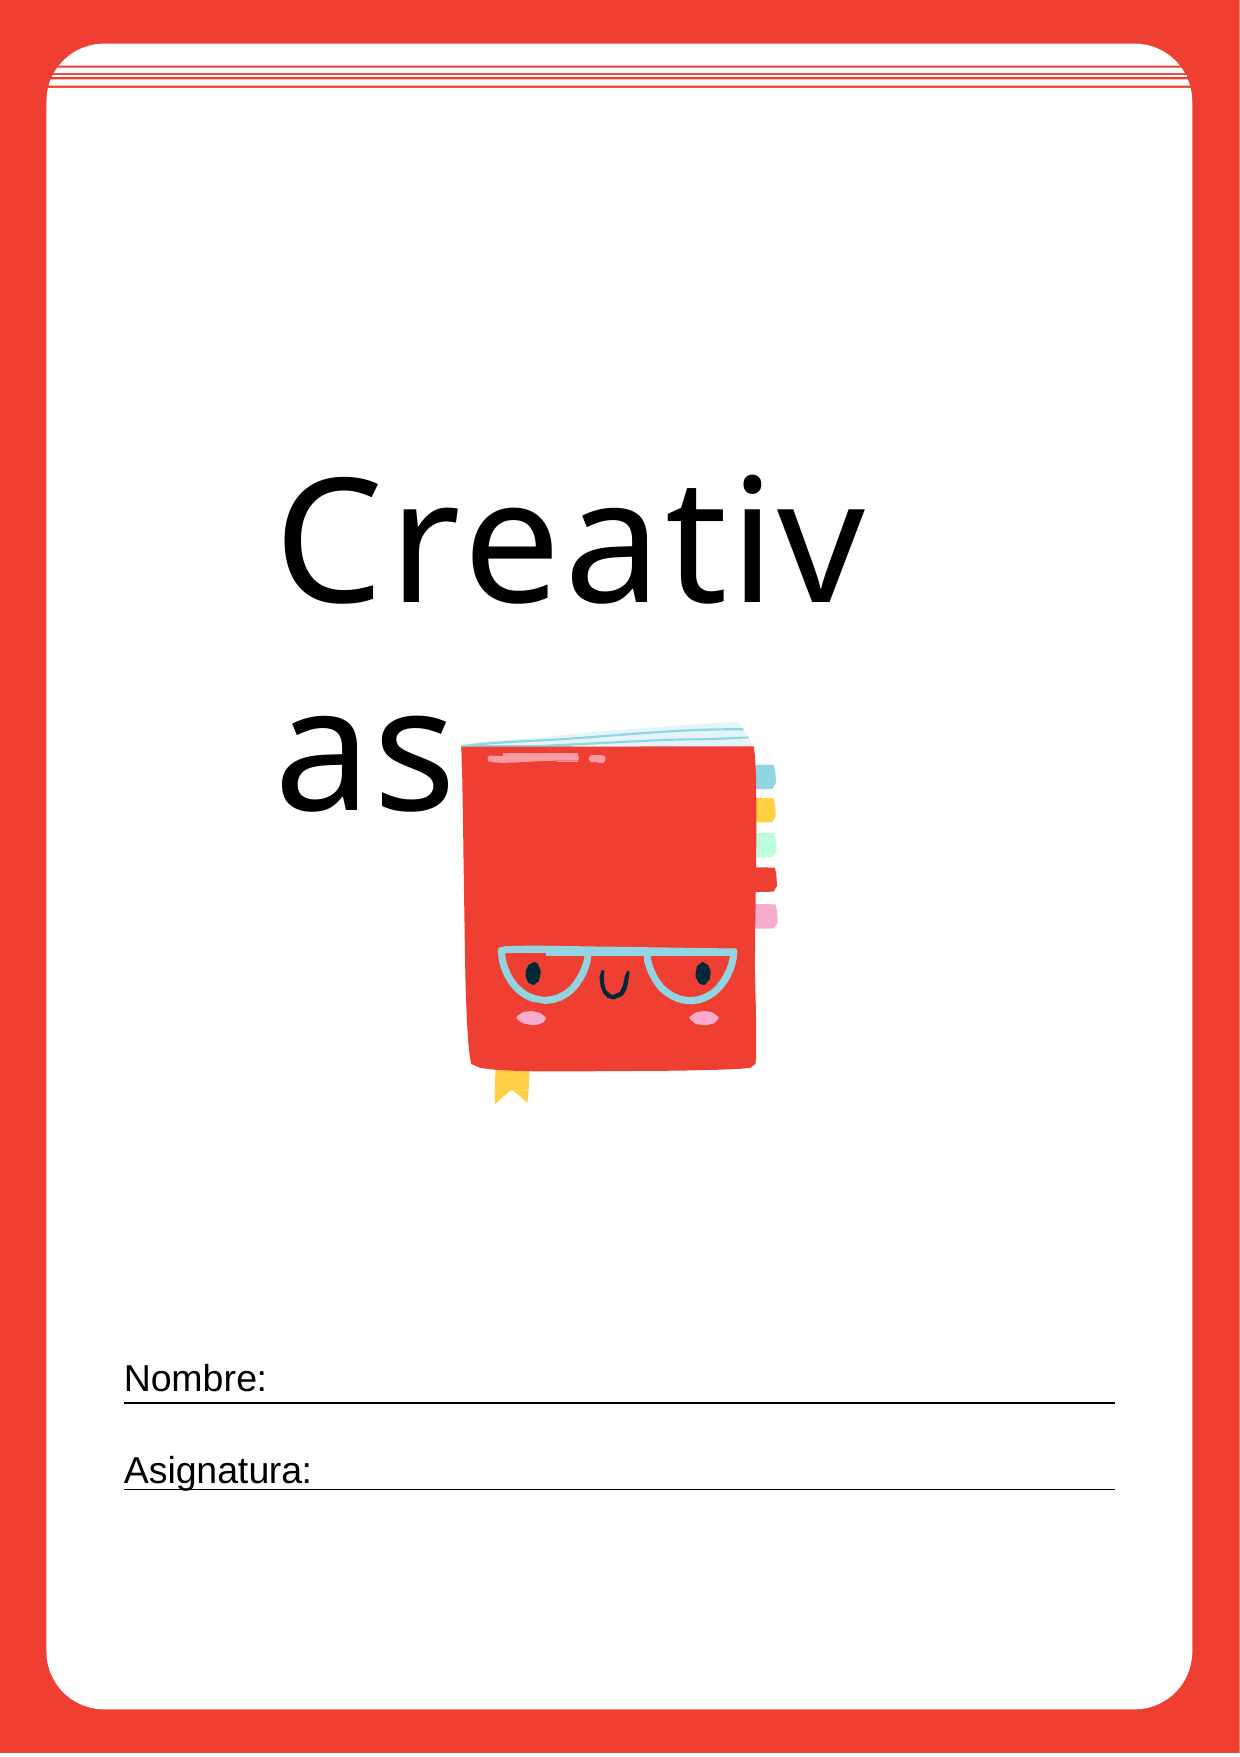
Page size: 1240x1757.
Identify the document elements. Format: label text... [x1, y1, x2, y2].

text_box Nombre: Asignatura: [121, 1354, 316, 1491]
title Creativas [272, 430, 968, 846]
